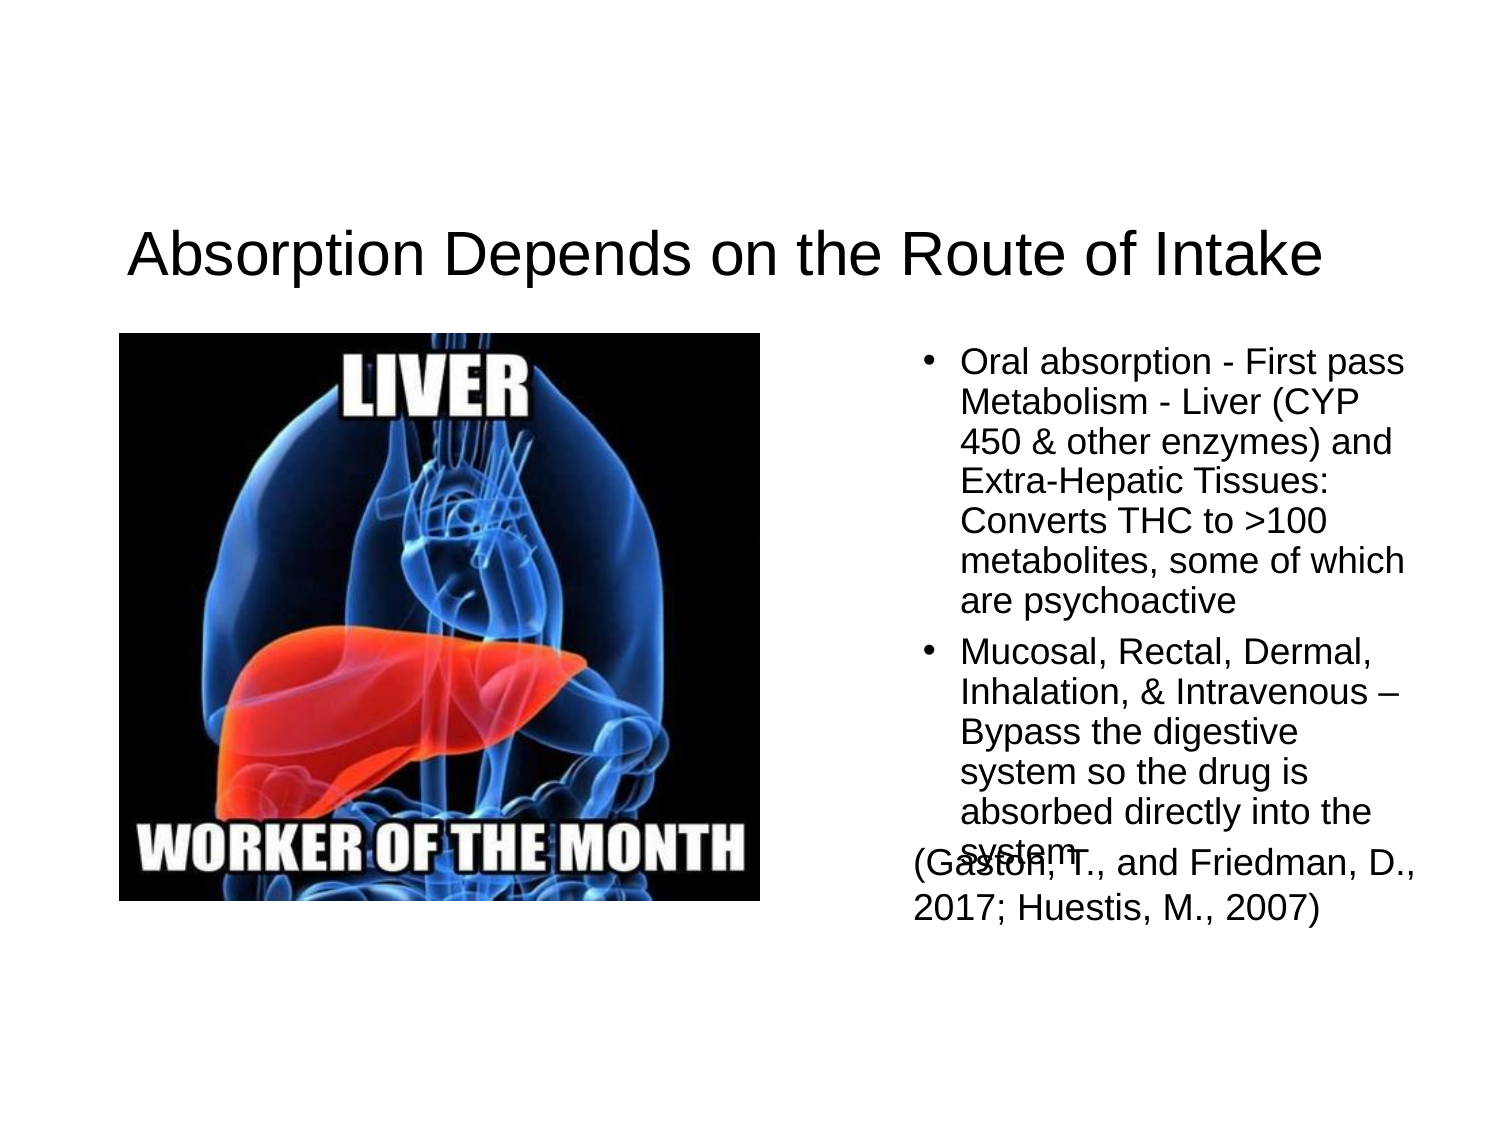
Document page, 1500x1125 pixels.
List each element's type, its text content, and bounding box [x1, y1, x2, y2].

title Absorption Depends on the Route of Intake [112, 173, 1407, 337]
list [119, 333, 760, 901]
text_box (Gaston, T., and Friedman, D., 2017; Huestis, M., 2007) [898, 830, 1454, 935]
list Oral absorption - First pass Metabolism - Liver (CYP 450 & other enzymes) and Extra-Hepatic Tissues: Converts THC to >100 metabolites, some of which are psychoactive Mucosal, Rectal, Dermal, Inhalation, & Intravenous – Bypass the digestive system so the drug is absorbed directly into the system [760, 334, 1427, 901]
